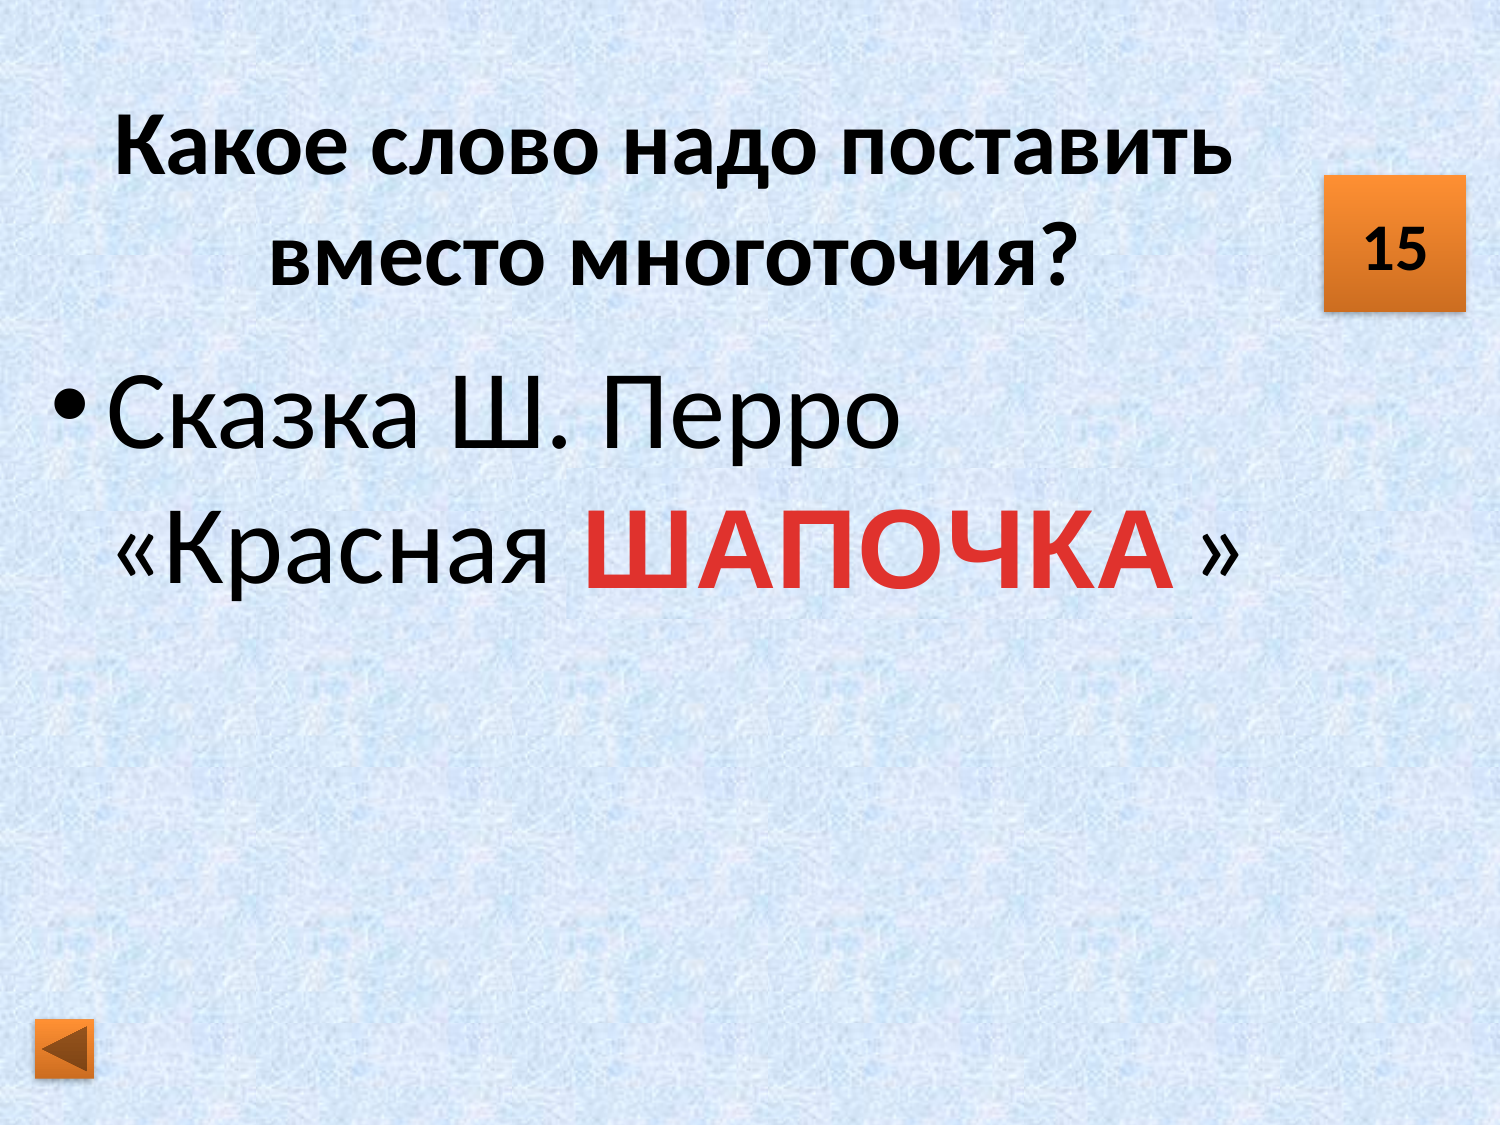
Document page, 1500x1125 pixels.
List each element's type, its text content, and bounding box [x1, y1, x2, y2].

text_box 15 [1324, 175, 1466, 312]
picture [0, 0, 1500, 1125]
title Какое слово надо поставить вместо многоточия? [0, 58, 1351, 329]
text_box [35, 1019, 95, 1079]
text_box ШАПОЧКА [566, 468, 1193, 619]
list Сказка Ш. Перро «Красная … » [34, 327, 1386, 994]
